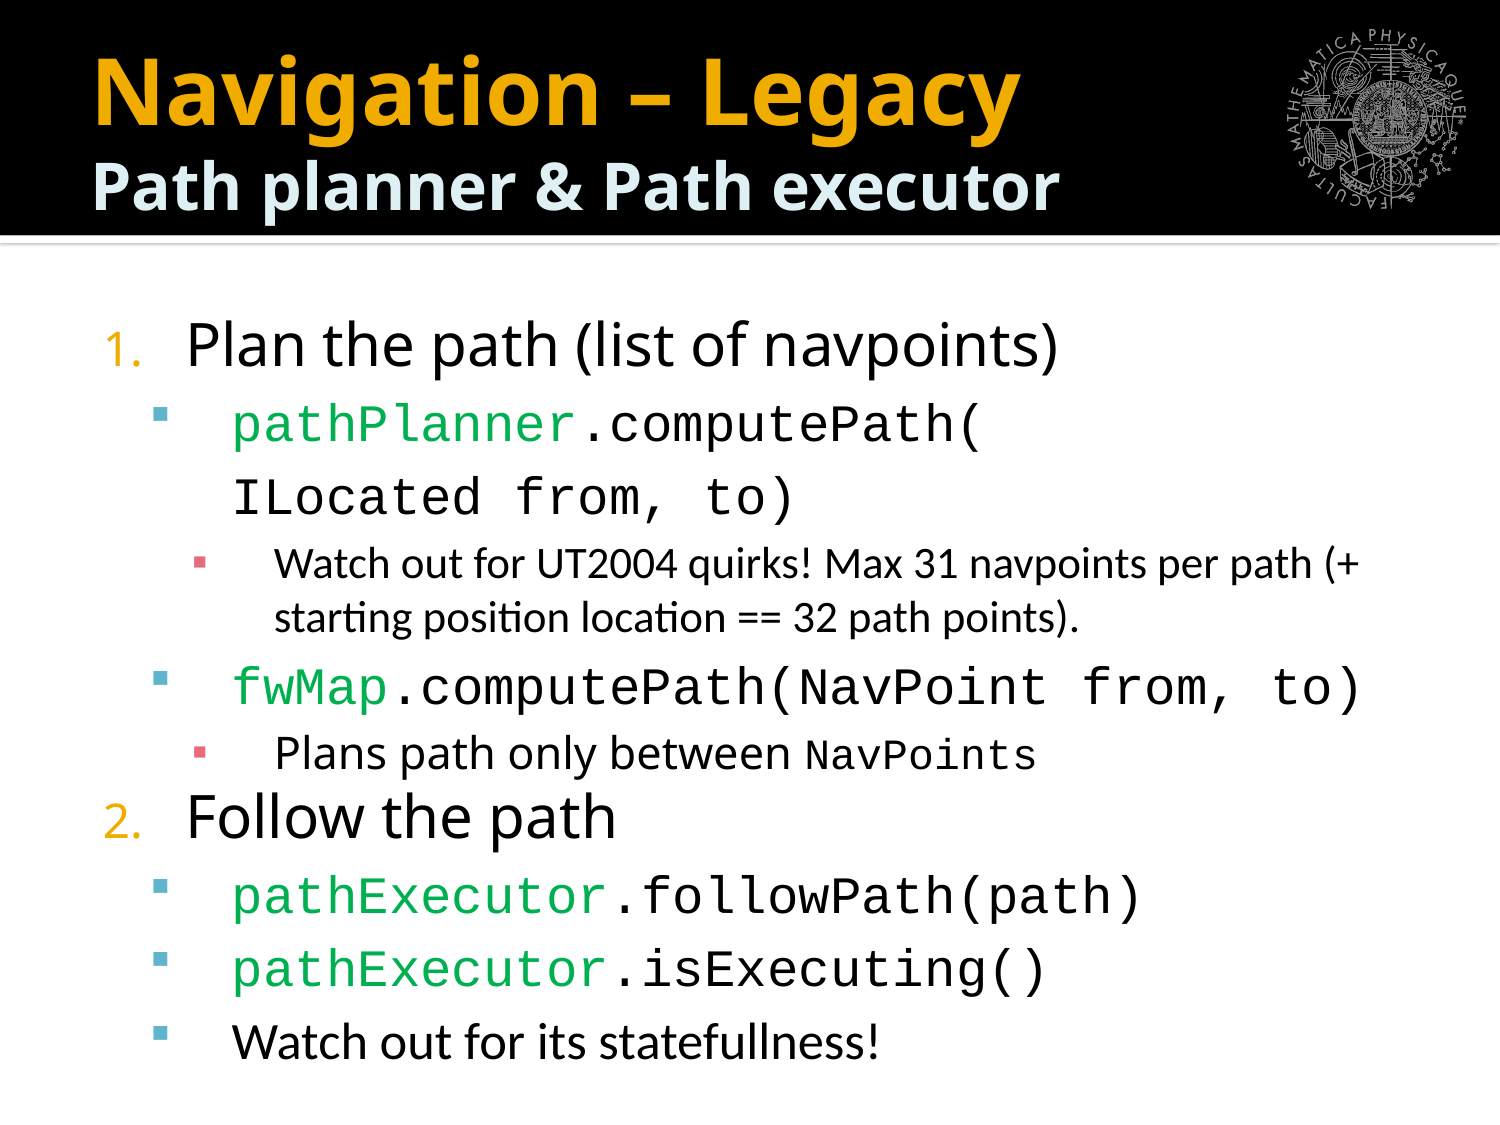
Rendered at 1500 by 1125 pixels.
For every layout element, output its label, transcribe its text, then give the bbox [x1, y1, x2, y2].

picture [1287, 29, 1466, 209]
list Plan the path (list of navpoints) pathPlanner.computePath( ILocated from, to) Watch out for UT2004 quirks! Max 31 navpoints per path (+ starting position location == 32 path points). fwMap.computePath(NavPoint from, to) Plans path only between NavPoints Follow the path pathExecutor.followPath(path) pathExecutor.isExecuting() Watch out for its statefullness! [75, 291, 1425, 1083]
title Navigation – Legacy Path planner & Path executor [75, 25, 1425, 231]
